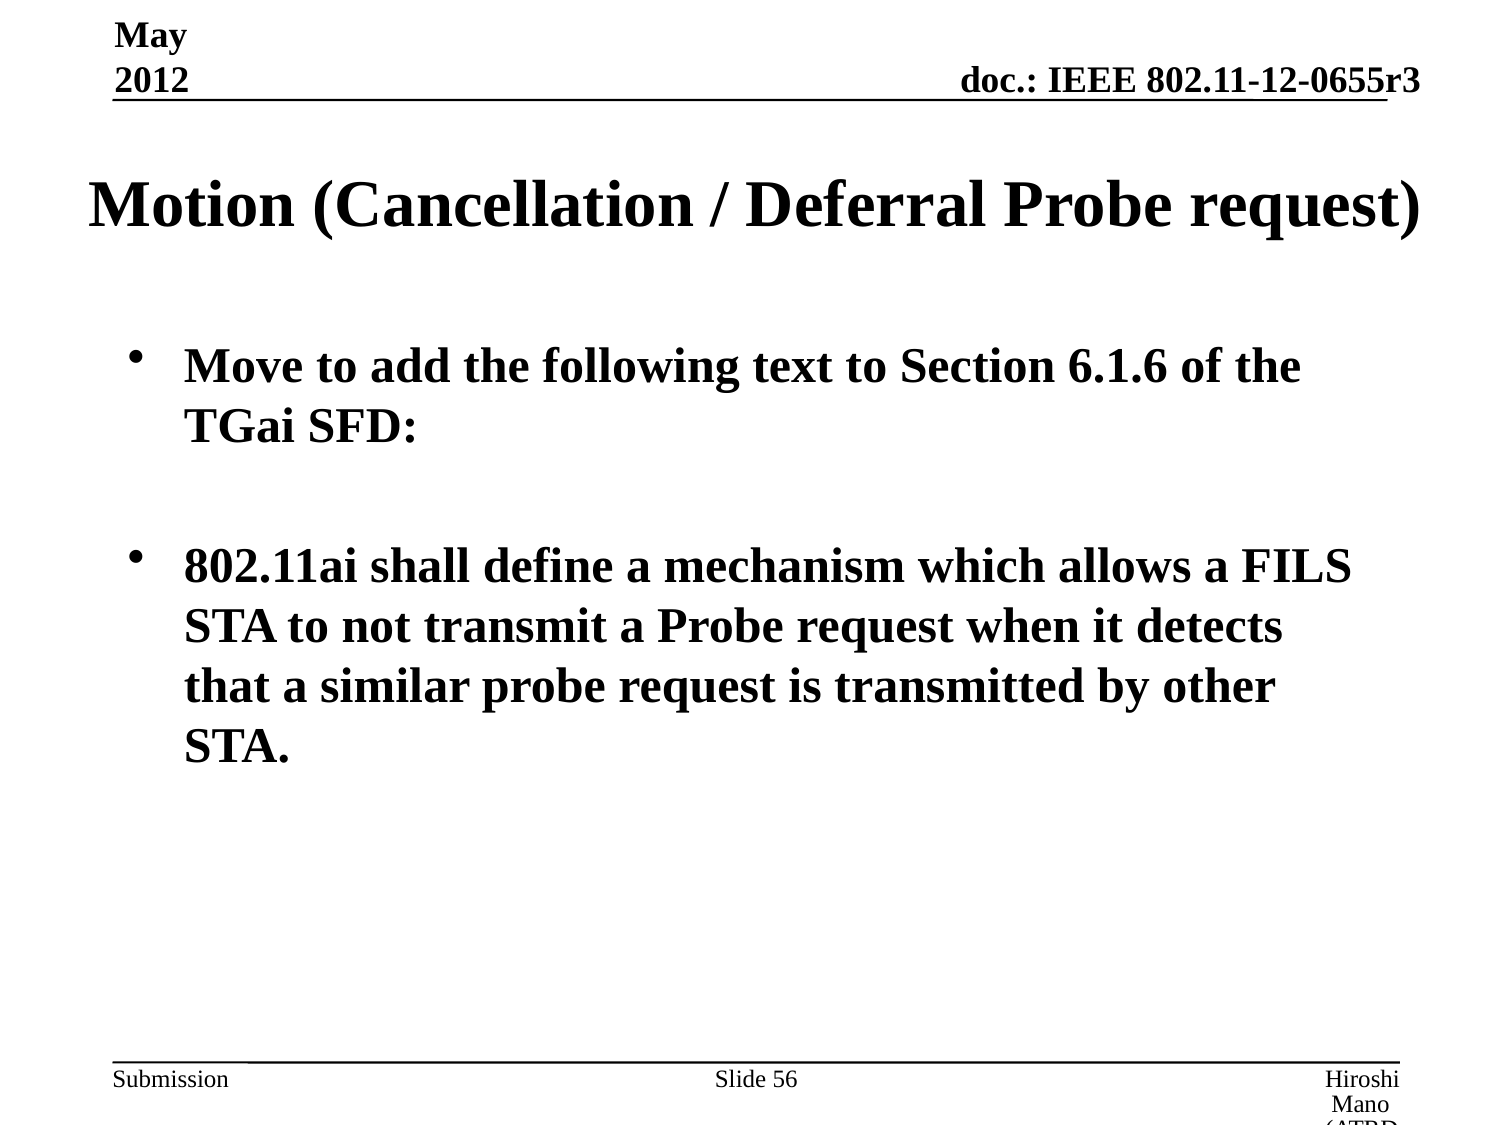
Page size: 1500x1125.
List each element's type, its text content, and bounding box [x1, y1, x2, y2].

list Move to add the following text to Section 6.1.6 of the TGai SFD: 802.11ai shall define a mechanism which allows a FILS STA to not transmit a Probe request when it detects that a similar probe request is transmitted by other STA. [112, 324, 1388, 1001]
slide_number Slide 56 [712, 1061, 800, 1093]
footer Hiroshi Mano (ATRD, Root, Lab) [1324, 1061, 1402, 1093]
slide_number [114, 54, 259, 101]
title Motion (Cancellation / Deferral Probe request) [62, 112, 1451, 288]
